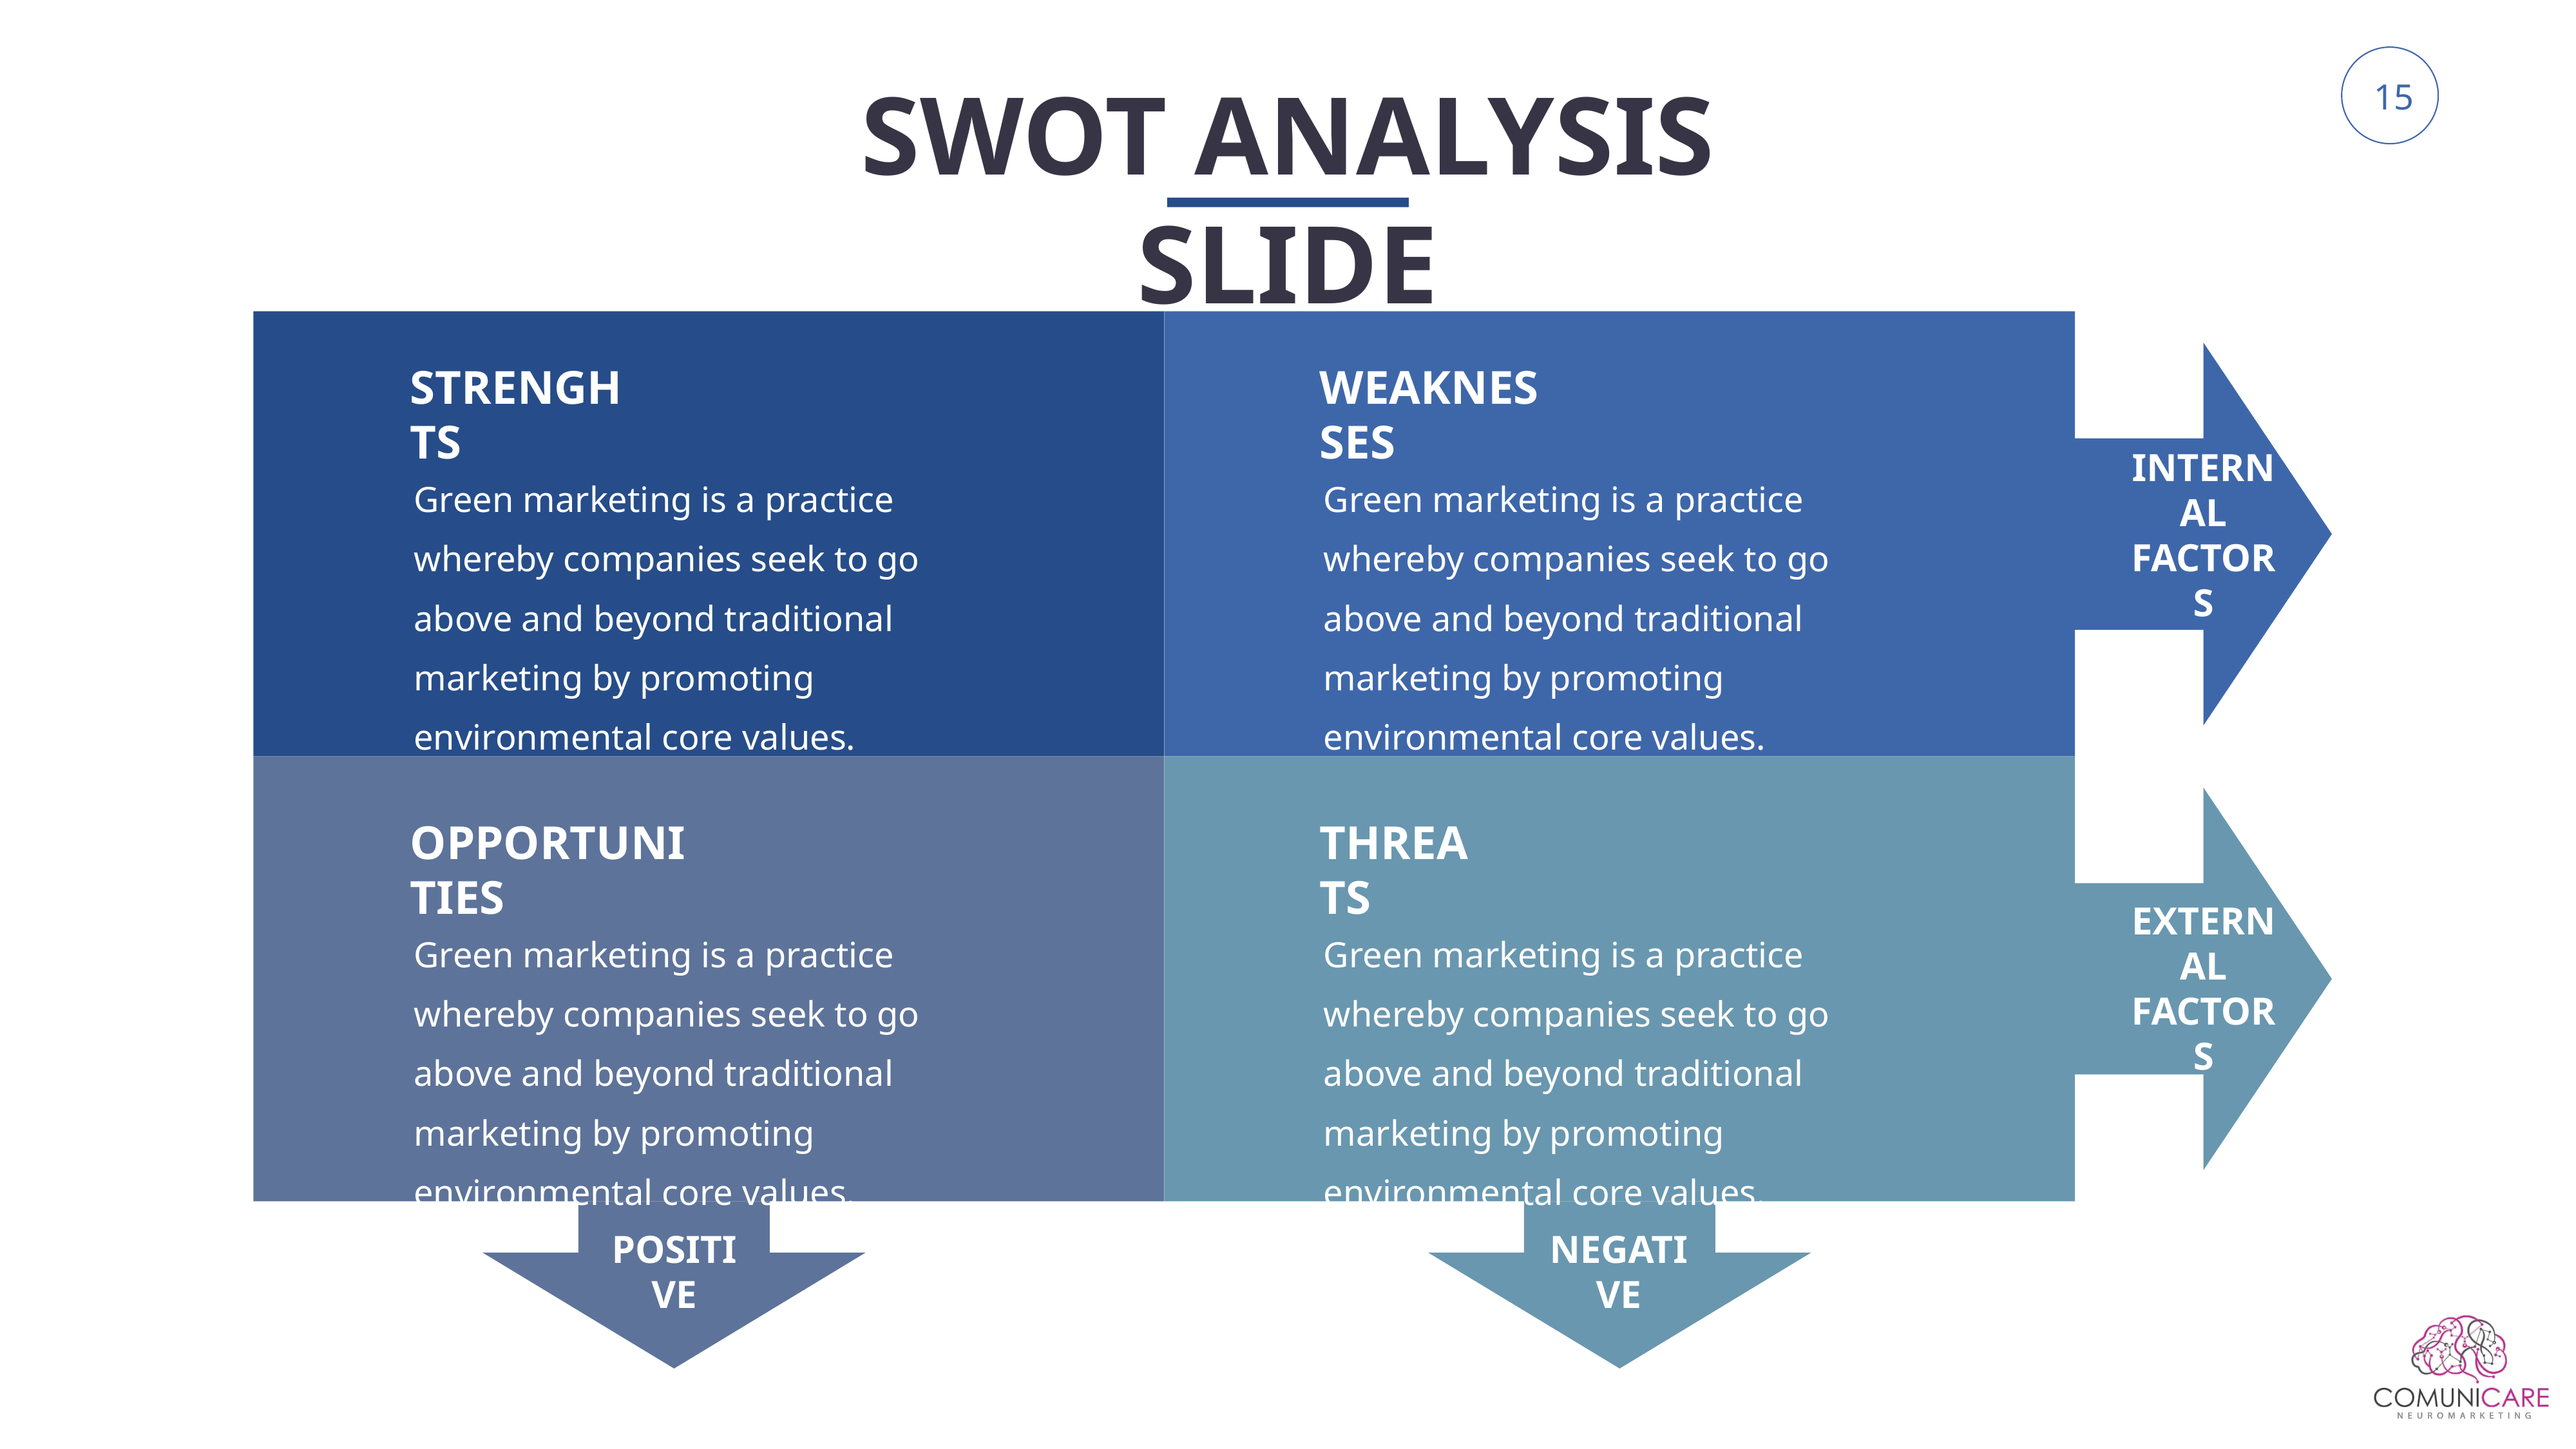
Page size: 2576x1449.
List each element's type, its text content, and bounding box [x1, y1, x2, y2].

text_box STRENGHTS [400, 354, 638, 448]
text_box POSITIVE [594, 1220, 754, 1321]
text_box [2203, 1083, 2262, 1170]
text_box Green marketing is a practice whereby companies seek to go above and beyond traditional marketing by promoting environmental core values. [1301, 448, 1937, 769]
text_box Green marketing is a practice whereby companies seek to go above and beyond traditional marketing by promoting environmental core values. [390, 448, 1027, 769]
text_box Green marketing is a practice whereby companies seek to go above and beyond traditional marketing by promoting environmental core values. [1301, 904, 1937, 1224]
text_box [754, 1224, 866, 1320]
text_box [2289, 915, 2333, 1043]
text_box INTERNAL FACTORS [2119, 439, 2287, 629]
text_box [1702, 1224, 1811, 1319]
text_box [1164, 756, 2075, 1202]
text_box [2075, 787, 2274, 1075]
text_box [2075, 342, 2268, 726]
text_box [253, 311, 1164, 756]
text_box OPPORTUNITIES [400, 809, 720, 904]
text_box Green marketing is a practice whereby companies seek to go above and beyond traditional marketing by promoting environmental core values. [390, 904, 1027, 1224]
text_box WEAKNESSES [1310, 354, 1572, 448]
text_box NEGATIVE [1536, 1220, 1702, 1321]
text_box [1164, 311, 2075, 756]
text_box [2287, 468, 2333, 601]
text_box [1428, 1224, 1536, 1318]
text_box [595, 1321, 753, 1368]
text_box SWOT ANALYSIS SLIDE [753, 62, 1823, 311]
picture [2320, 1227, 2576, 1449]
text_box THREATS [1310, 809, 1496, 904]
text_box EXTERNAL FACTORS [2117, 892, 2289, 1083]
text_box [482, 1224, 594, 1320]
text_box [1541, 1321, 1699, 1368]
text_box [1167, 197, 1409, 207]
text_box [253, 756, 1164, 1202]
